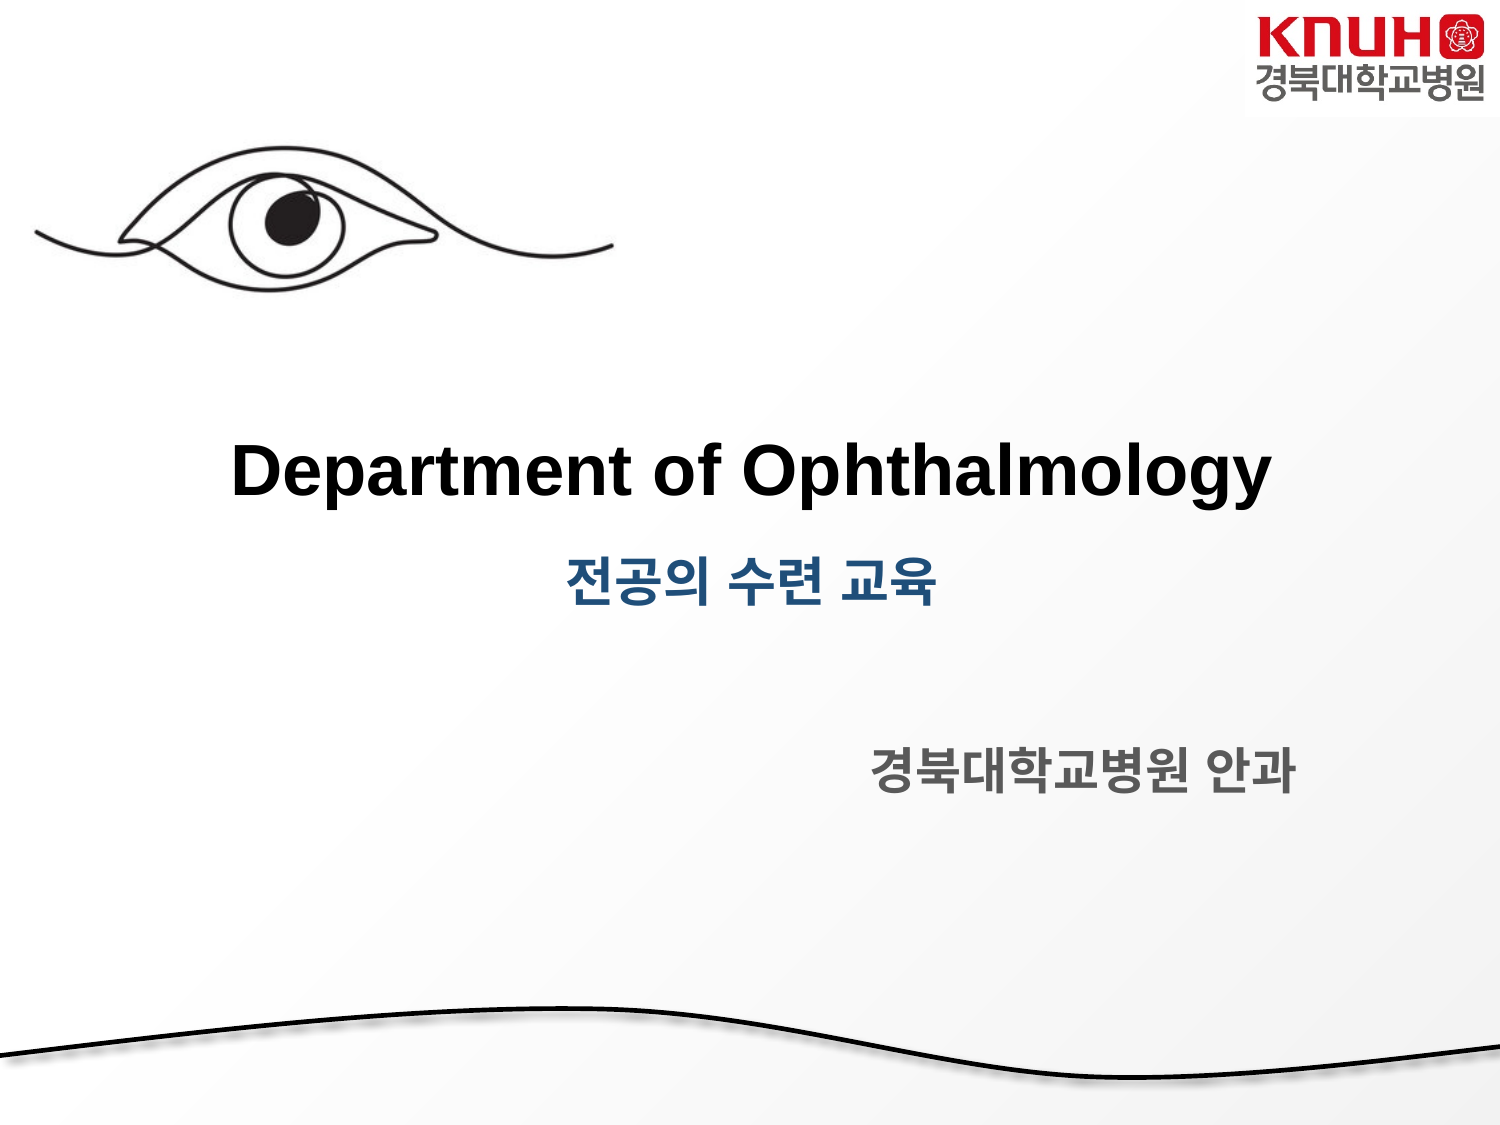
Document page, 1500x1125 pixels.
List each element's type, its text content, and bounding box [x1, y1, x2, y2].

picture [1245, 0, 1500, 117]
text_box [0, 1007, 1500, 1079]
picture [0, 58, 636, 354]
title Department of Ophthalmology 전공의 수련 교육 [0, 424, 1500, 621]
subtitle 경북대학교병원 안과 [187, 739, 1313, 891]
